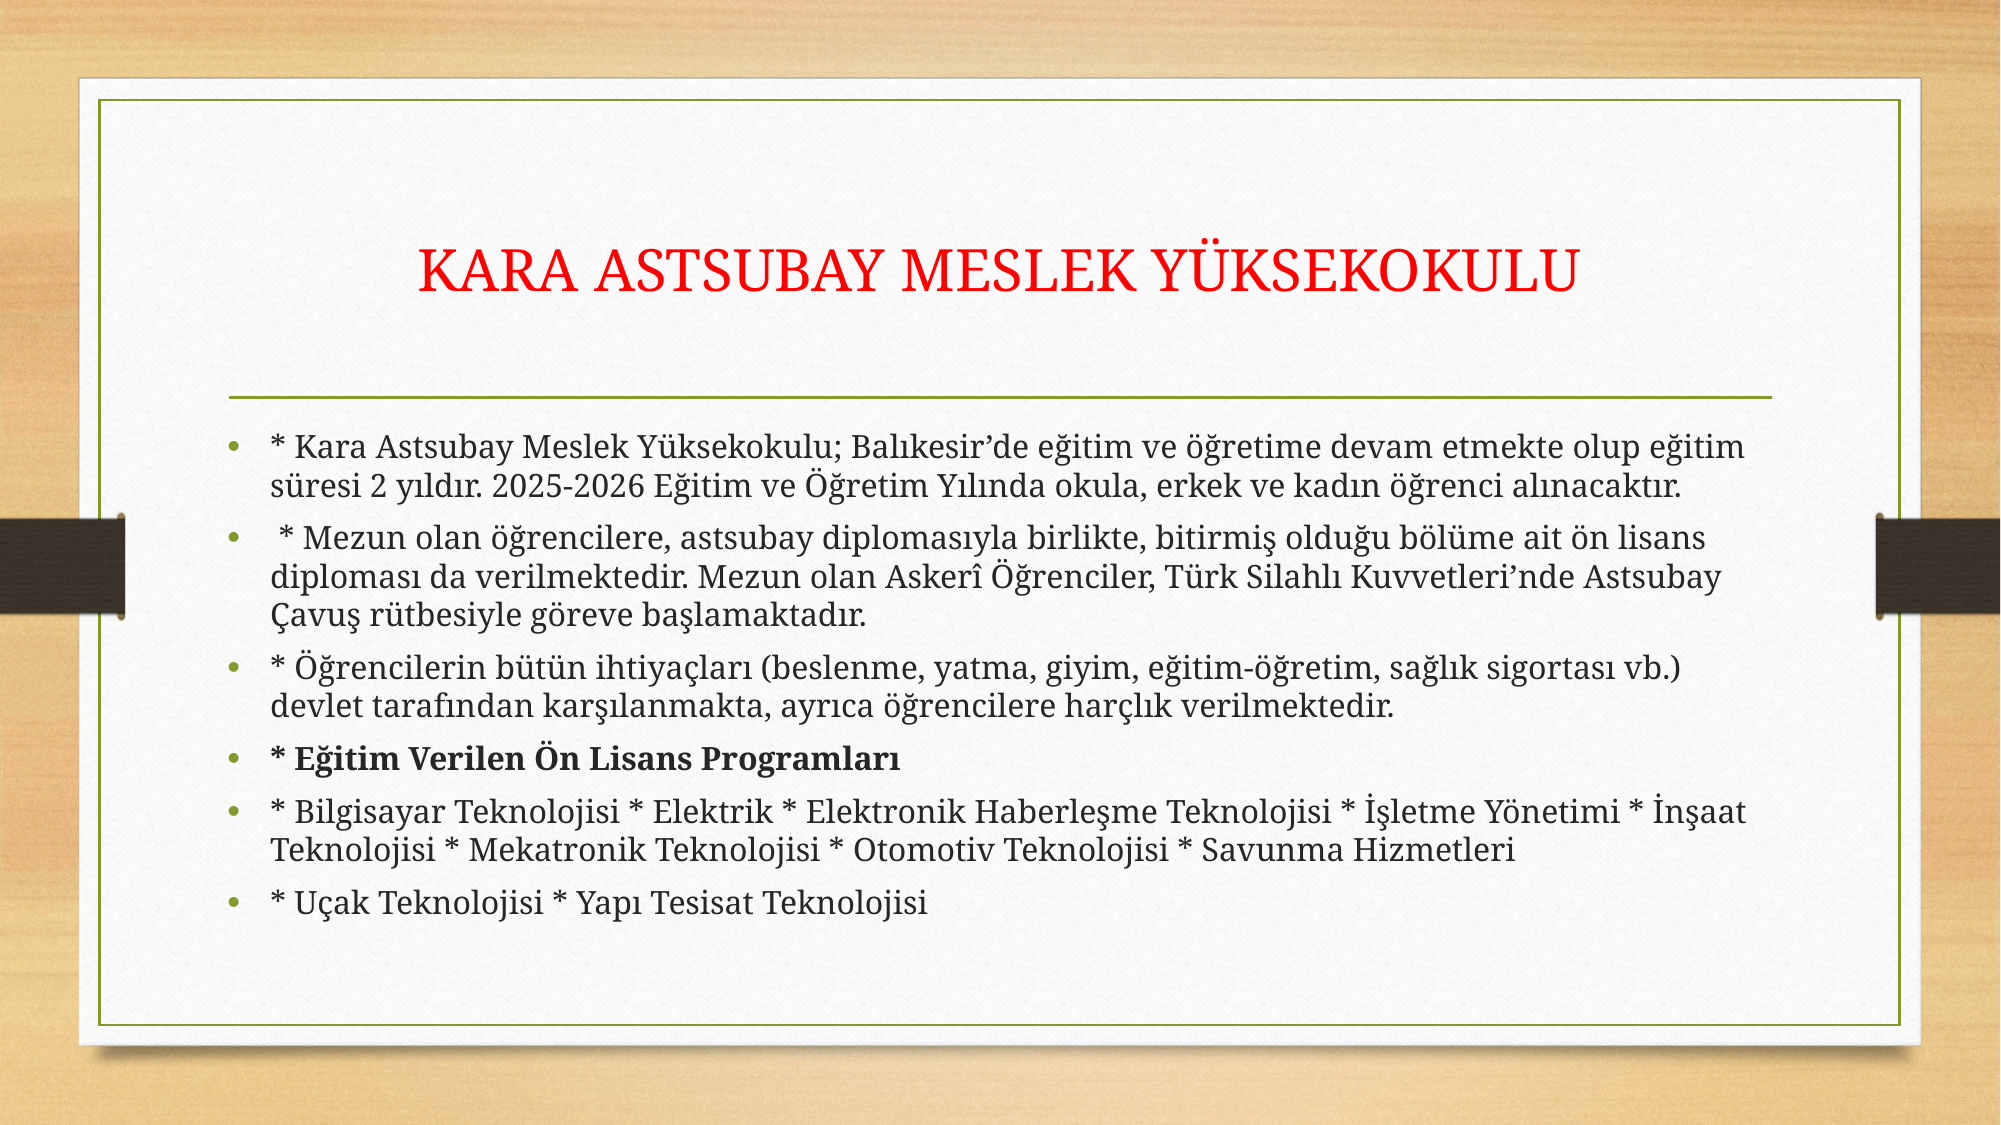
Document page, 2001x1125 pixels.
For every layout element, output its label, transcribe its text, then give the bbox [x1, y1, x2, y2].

list * Kara Astsubay Meslek Yüksekokulu; Balıkesir’de eğitim ve öğretime devam etmekte olup eğitim süresi 2 yıldır. 2025-2026 Eğitim ve Öğretim Yılında okula, erkek ve kadın öğrenci alınacaktır. * Mezun olan öğrencilere, astsubay diplomasıyla birlikte, bitirmiş olduğu bölüme ait ön lisans diploması da verilmektedir. Mezun olan Askerî Öğrenciler, Türk Silahlı Kuvvetleri’nde Astsubay Çavuş rütbesiyle göreve başlamaktadır. * Öğrencilerin bütün ihtiyaçları (beslenme, yatma, giyim, eğitim-öğretim, sağlık sigortası vb.) devlet tarafından karşılanmakta, ayrıca öğrencilere harçlık verilmektedir. * Eğitim Verilen Ön Lisans Programları * Bilgisayar Teknolojisi * Elektrik * Elektronik Haberleşme Teknolojisi * İşletme Yönetimi * İnşaat Teknolojisi * Mekatronik Teknolojisi * Otomotiv Teknolojisi * Savunma Hizmetleri * Uçak Teknolojisi * Yapı Tesisat Teknolojisi [212, 419, 1788, 964]
picture [0, 0, 2001, 1125]
title KARA ASTSUBAY MESLEK YÜKSEKOKULU [212, 161, 1788, 375]
